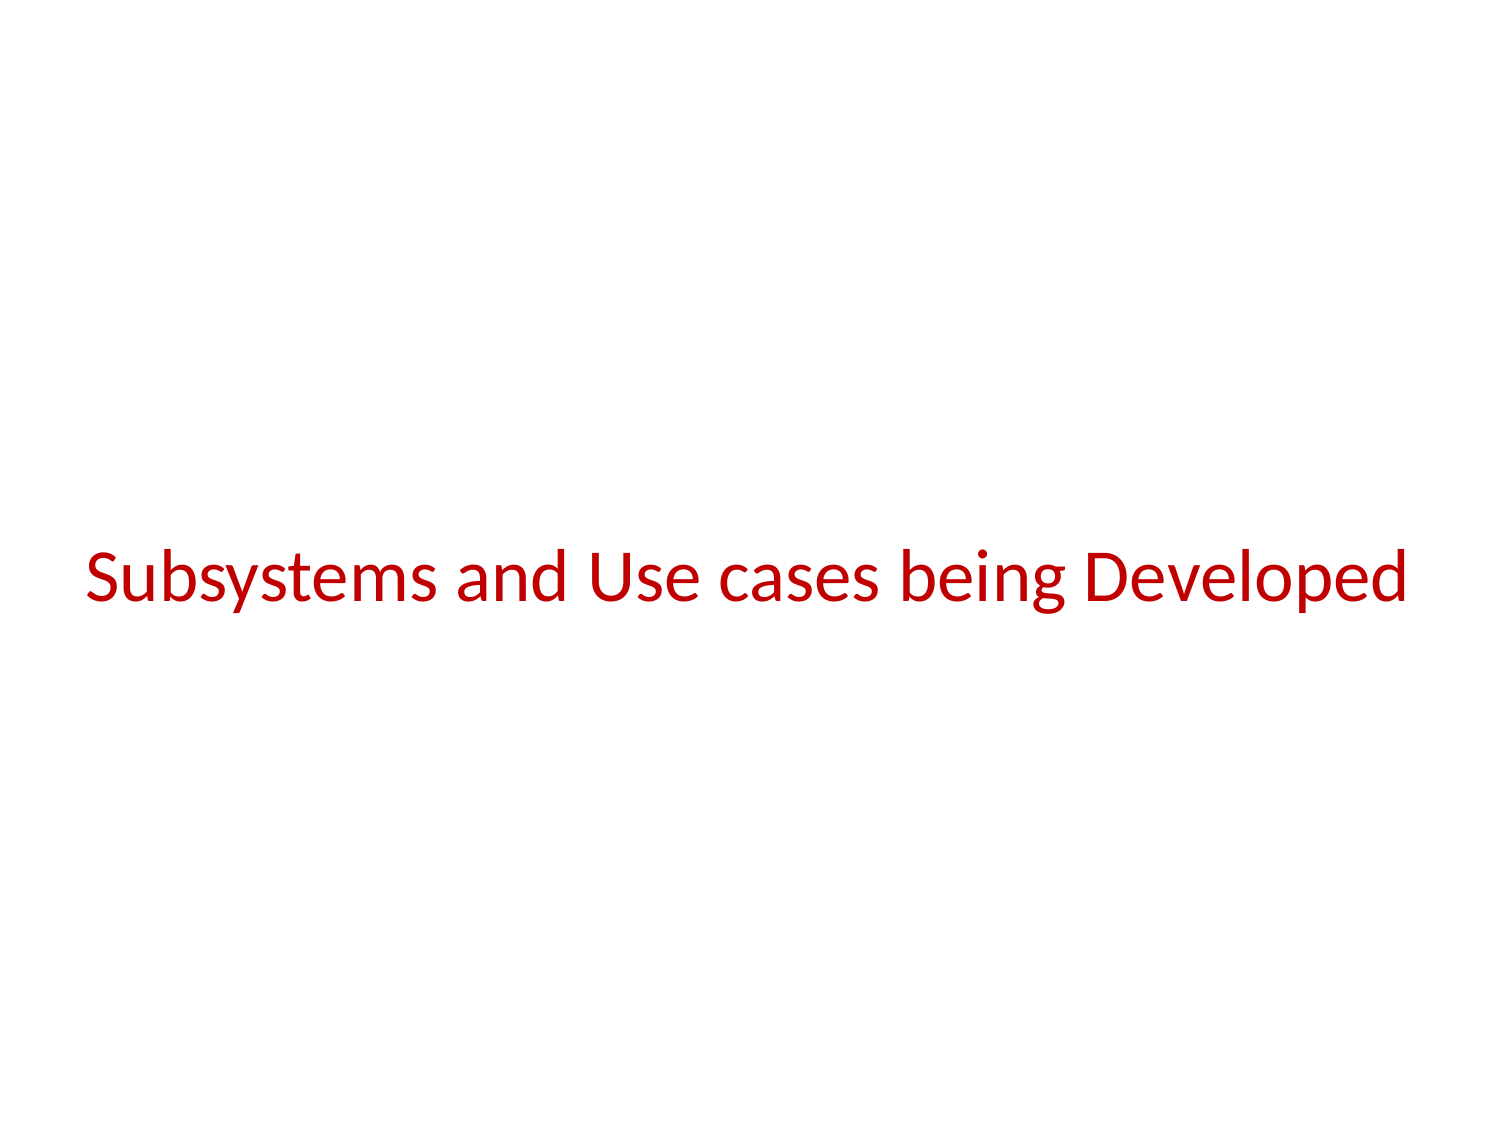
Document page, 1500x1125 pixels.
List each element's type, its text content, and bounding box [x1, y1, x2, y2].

title Subsystems and Use cases being Developed [39, 512, 1458, 631]
